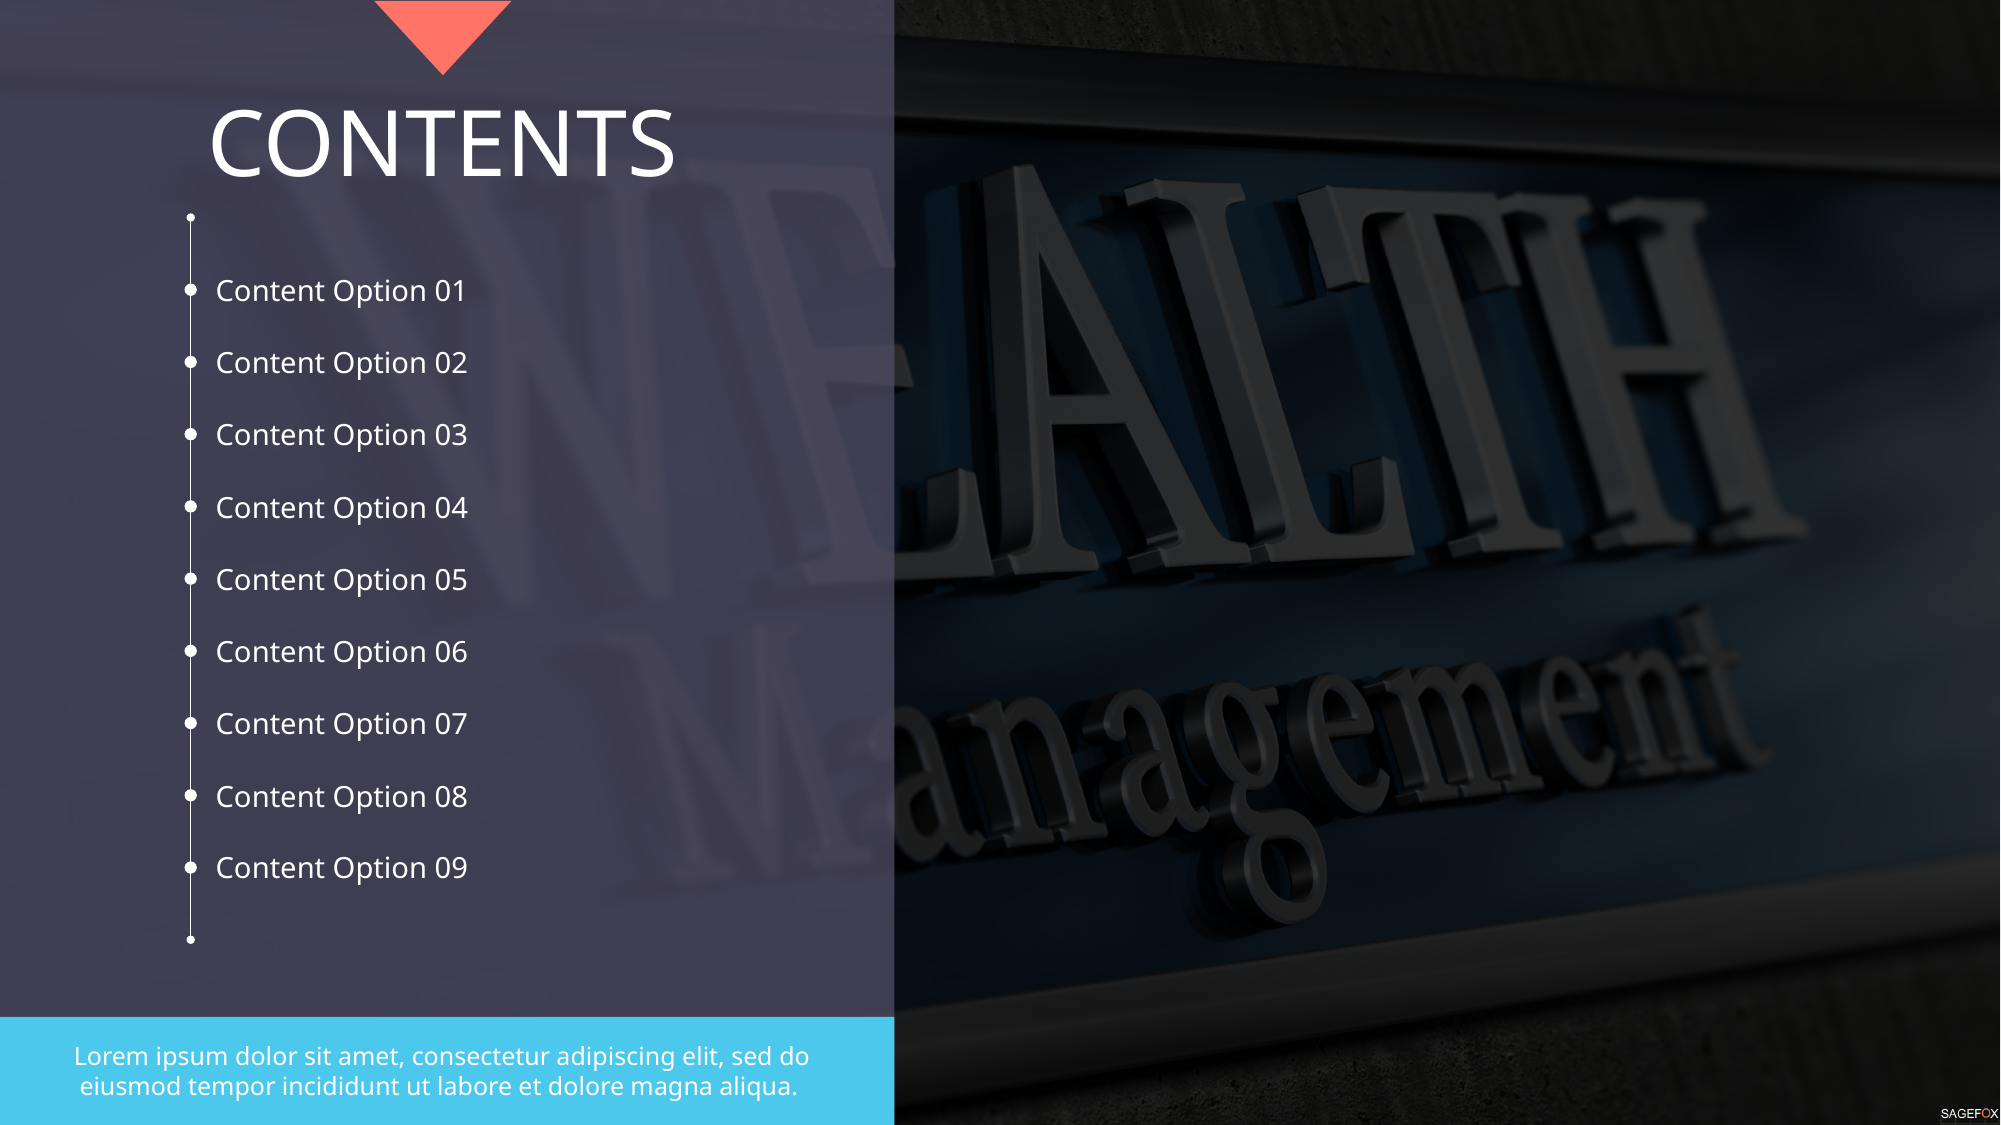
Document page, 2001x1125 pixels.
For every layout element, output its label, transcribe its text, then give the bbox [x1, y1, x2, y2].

text_box Content Option 05 [200, 554, 501, 604]
text_box Lorem ipsum dolor sit amet, consectetur adipiscing elit, sed do eiusmod tempor incididunt ut labore et dolore magna aliqua. [11, 1033, 874, 1108]
text_box Content Option 01 [200, 264, 501, 315]
text_box CONTENTS [142, 77, 743, 202]
text_box Content Option 06 [200, 626, 501, 676]
text_box [0, 1016, 895, 1125]
text_box Content Option 02 [200, 337, 501, 387]
text_box Content Option 03 [200, 408, 501, 459]
text_box [371, 0, 514, 77]
text_box Content Option 04 [200, 481, 501, 532]
picture [895, 0, 2001, 1125]
text_box Content Option 08 [200, 770, 501, 821]
text_box Content Option 07 [200, 697, 501, 748]
text_box [0, 0, 895, 1016]
text_box Content Option 09 [200, 842, 501, 893]
